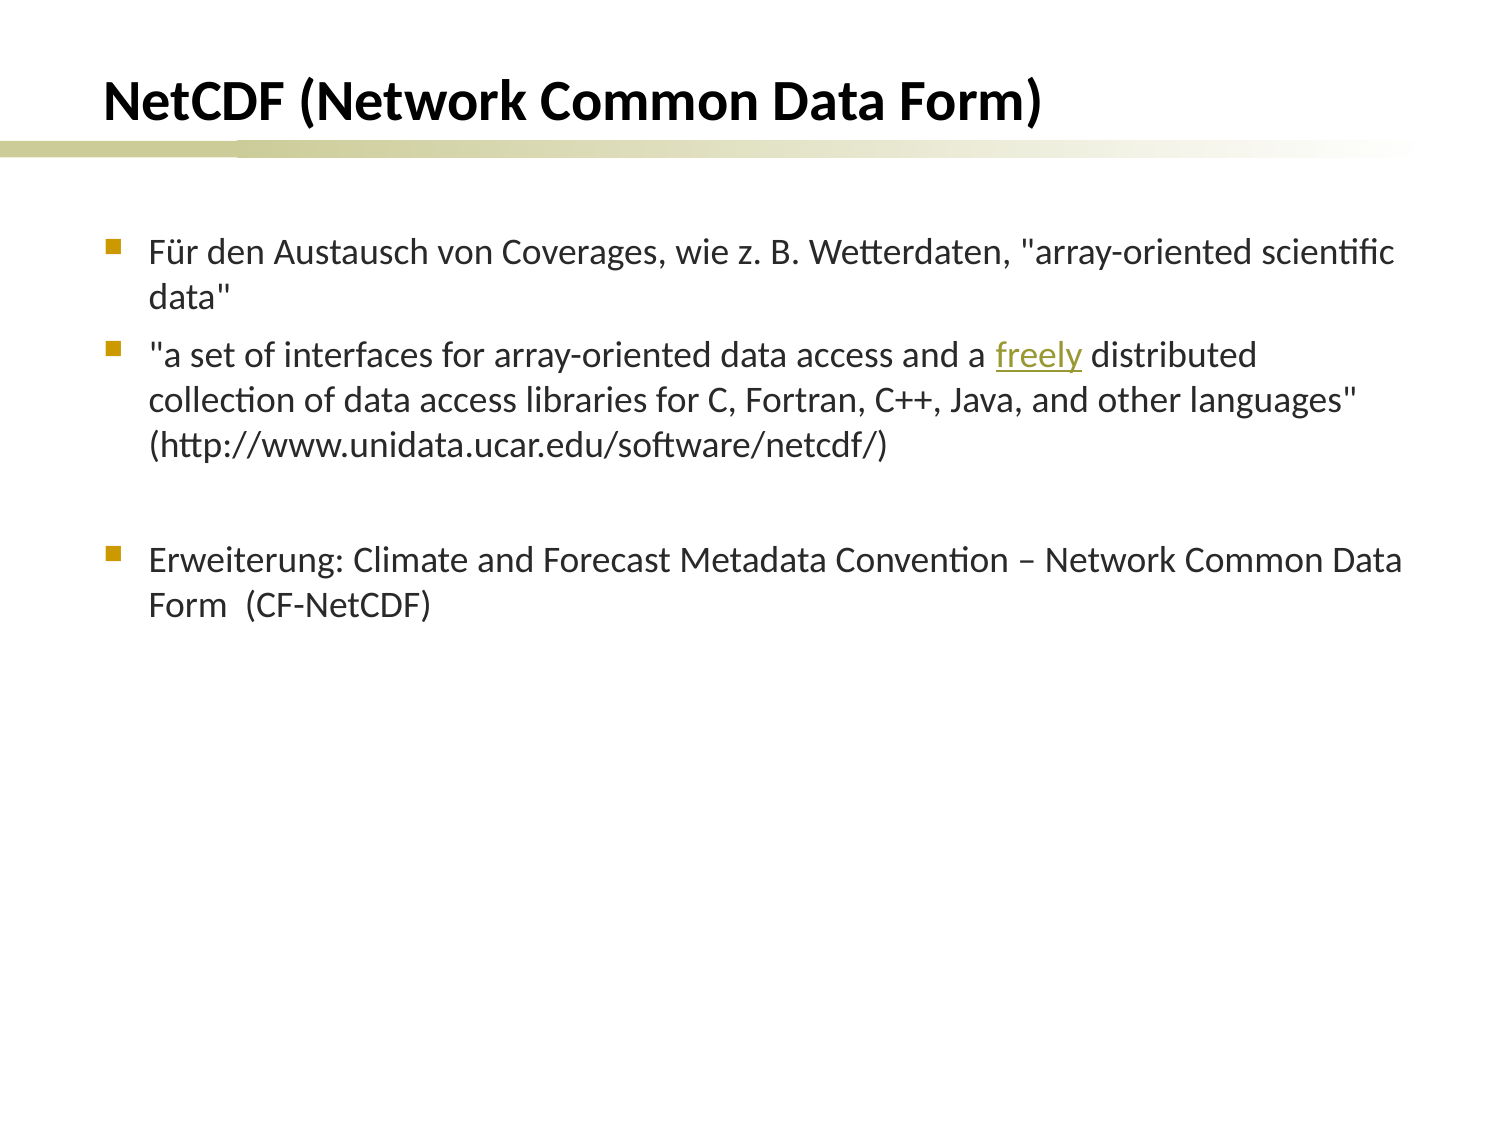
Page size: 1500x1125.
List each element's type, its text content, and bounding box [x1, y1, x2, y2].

title NetCDF (Network Common Data Form) [88, 7, 1424, 140]
list Für den Austausch von Coverages, wie z. B. Wetterdaten, "array-oriented scientific data" "a set of interfaces for array-oriented data access and a freely distributed collection of data access libraries for C, Fortran, C++, Java, and other languages" (http://www.unidata.ucar.edu/software/netcdf/) Erweiterung: Climate and Forecast Metadata Convention – Network Common Data Form (CF-NetCDF) [88, 220, 1424, 1012]
